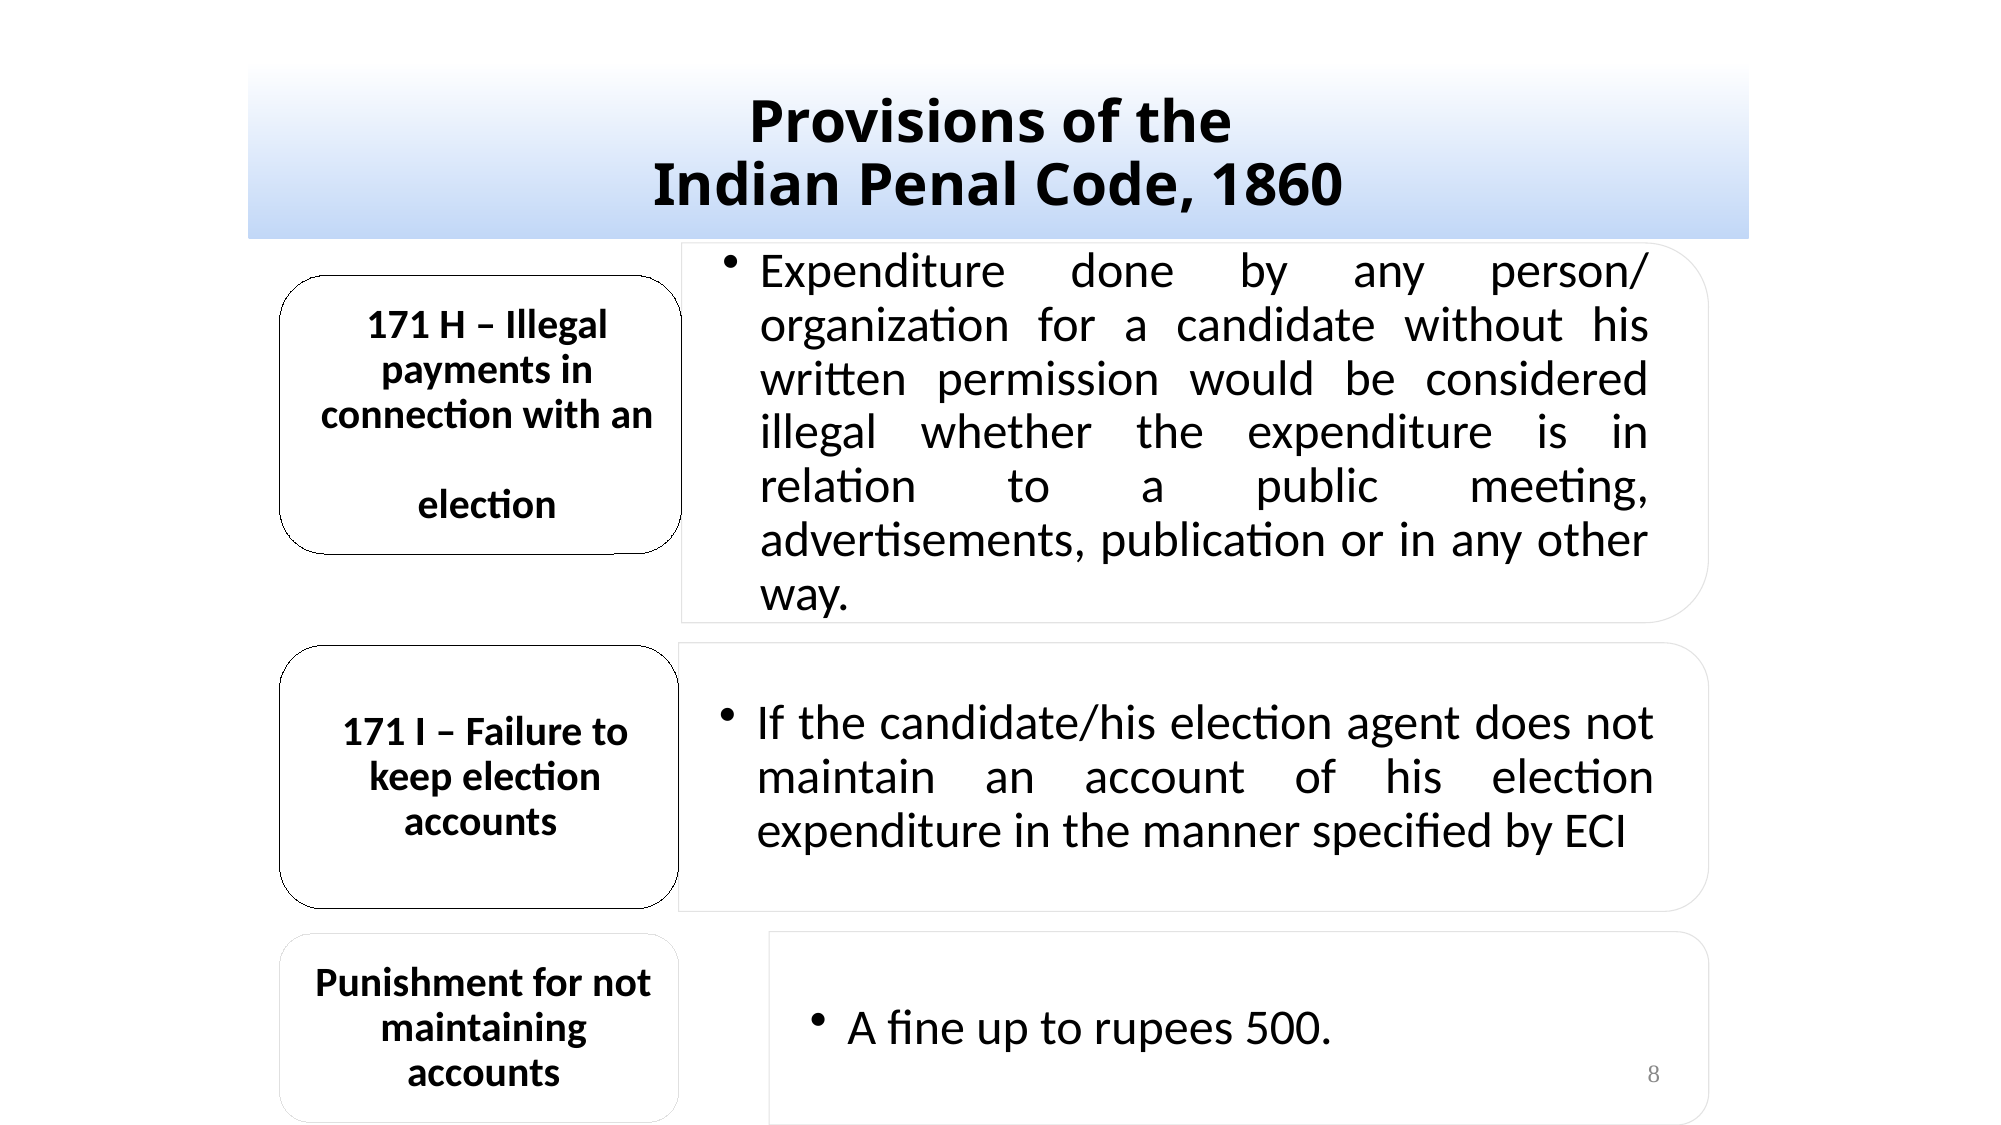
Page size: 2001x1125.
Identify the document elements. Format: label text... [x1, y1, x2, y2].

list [279, 198, 1709, 1125]
title Provisions of the Indian Penal Code, 1860 [248, 64, 1749, 239]
